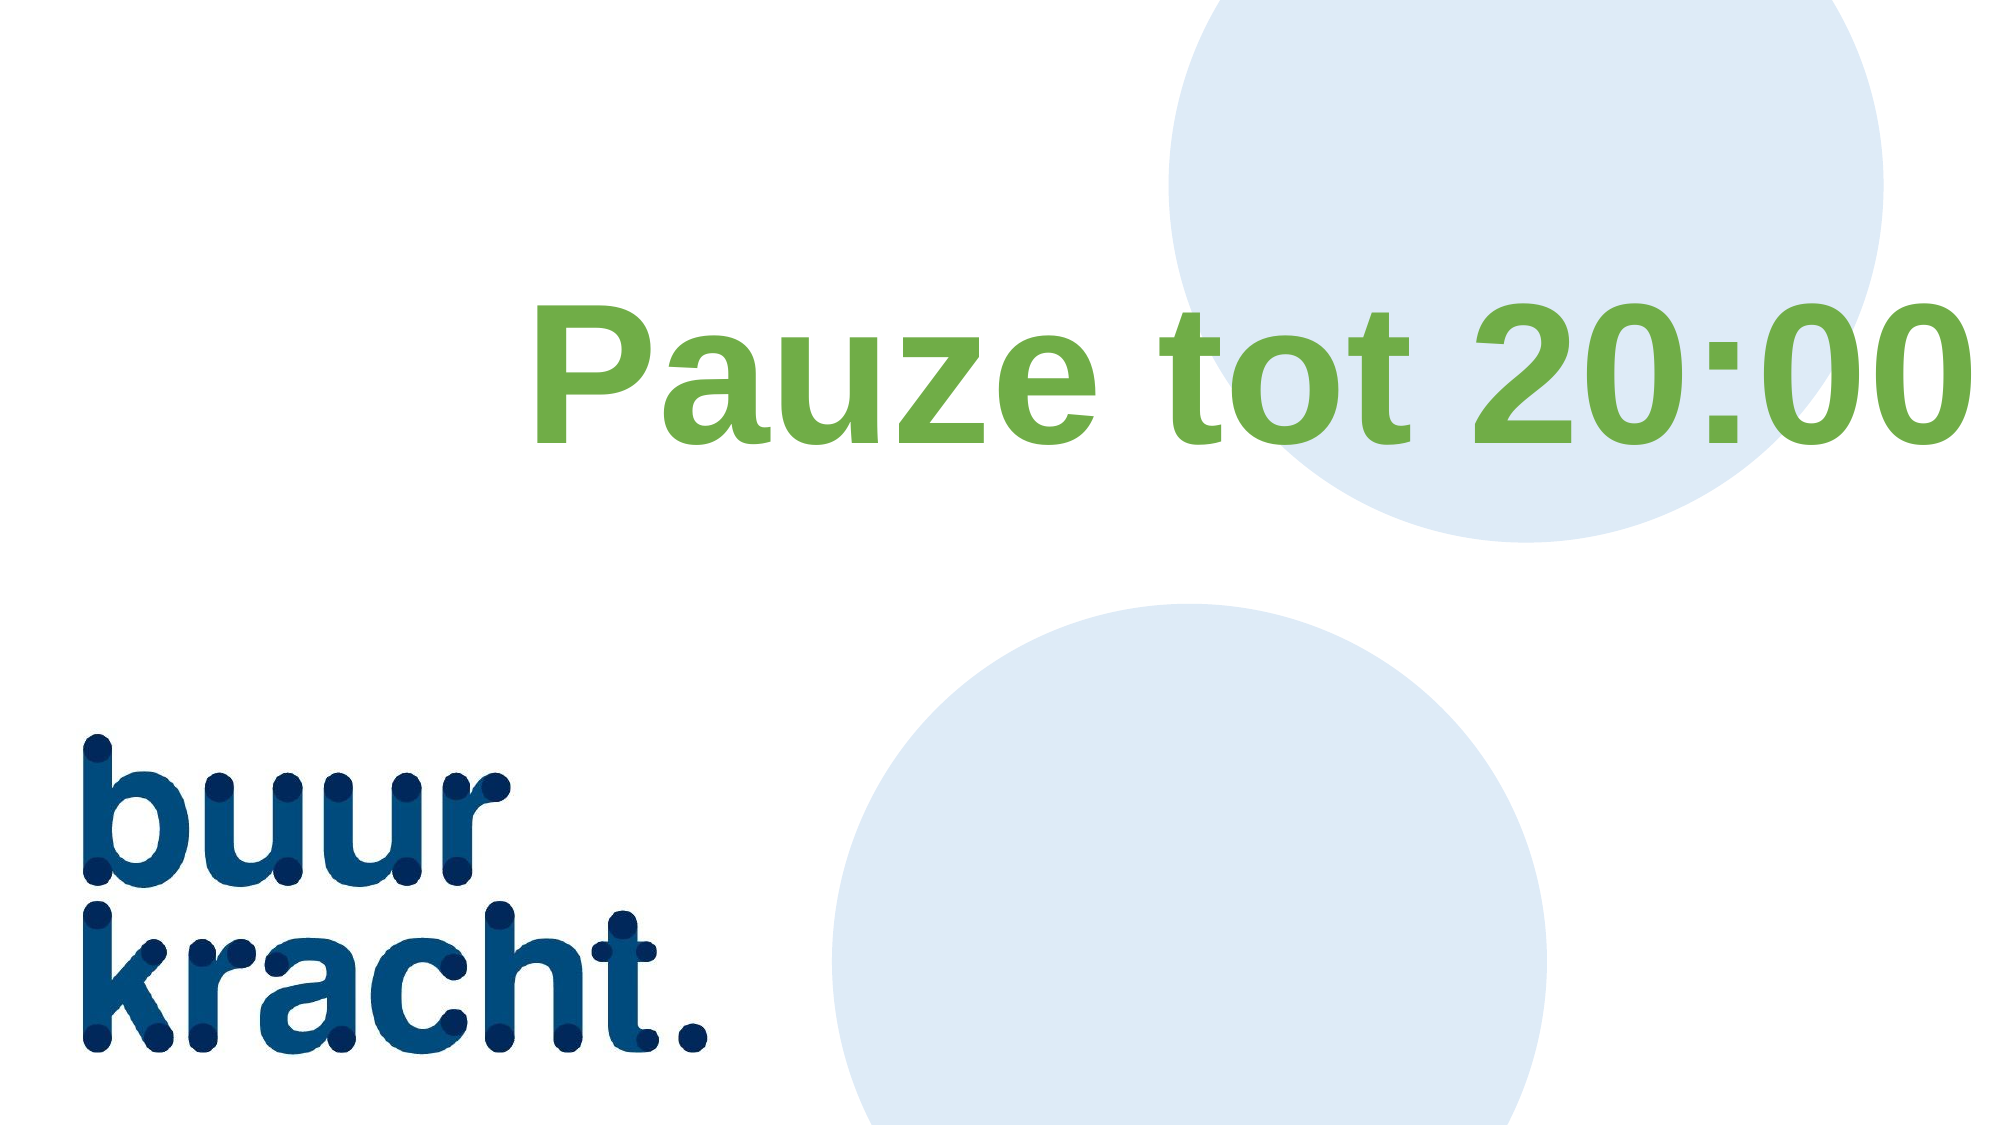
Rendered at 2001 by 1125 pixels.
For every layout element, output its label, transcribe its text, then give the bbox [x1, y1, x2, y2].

text_box Pauze tot 20:00 [517, 291, 2000, 974]
picture [76, 728, 711, 1058]
